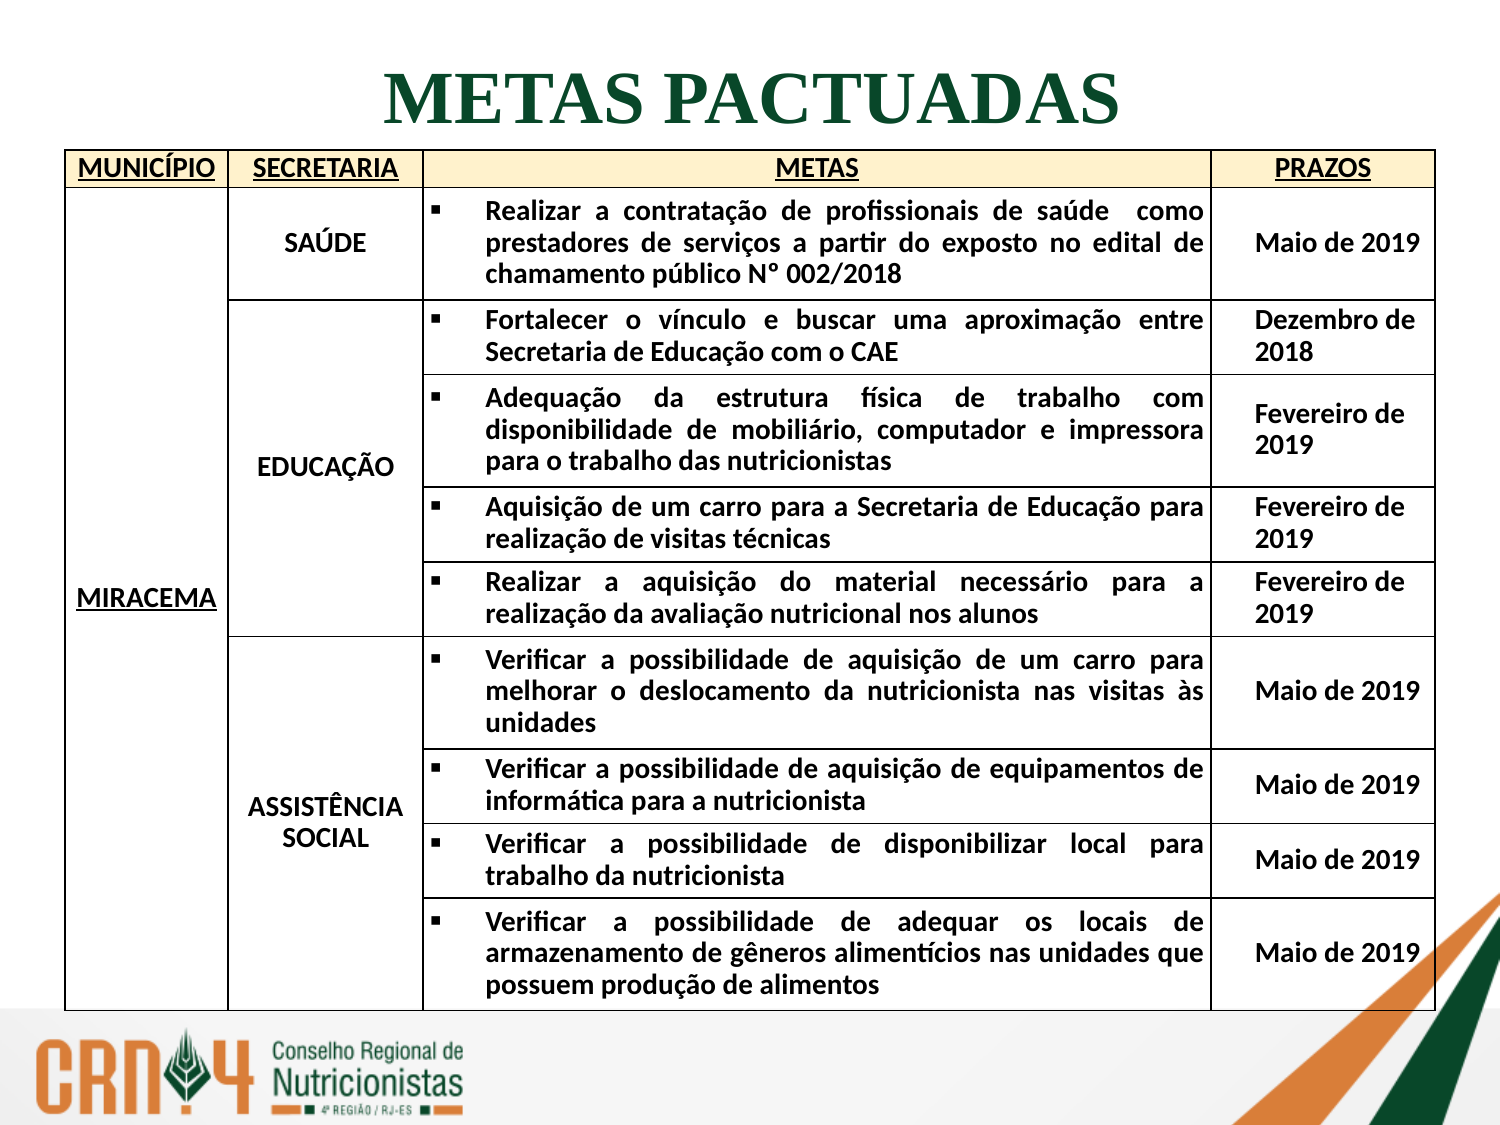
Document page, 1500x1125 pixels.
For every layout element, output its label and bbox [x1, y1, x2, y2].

text_box [574, 294, 965, 648]
picture [0, 19, 1500, 1125]
